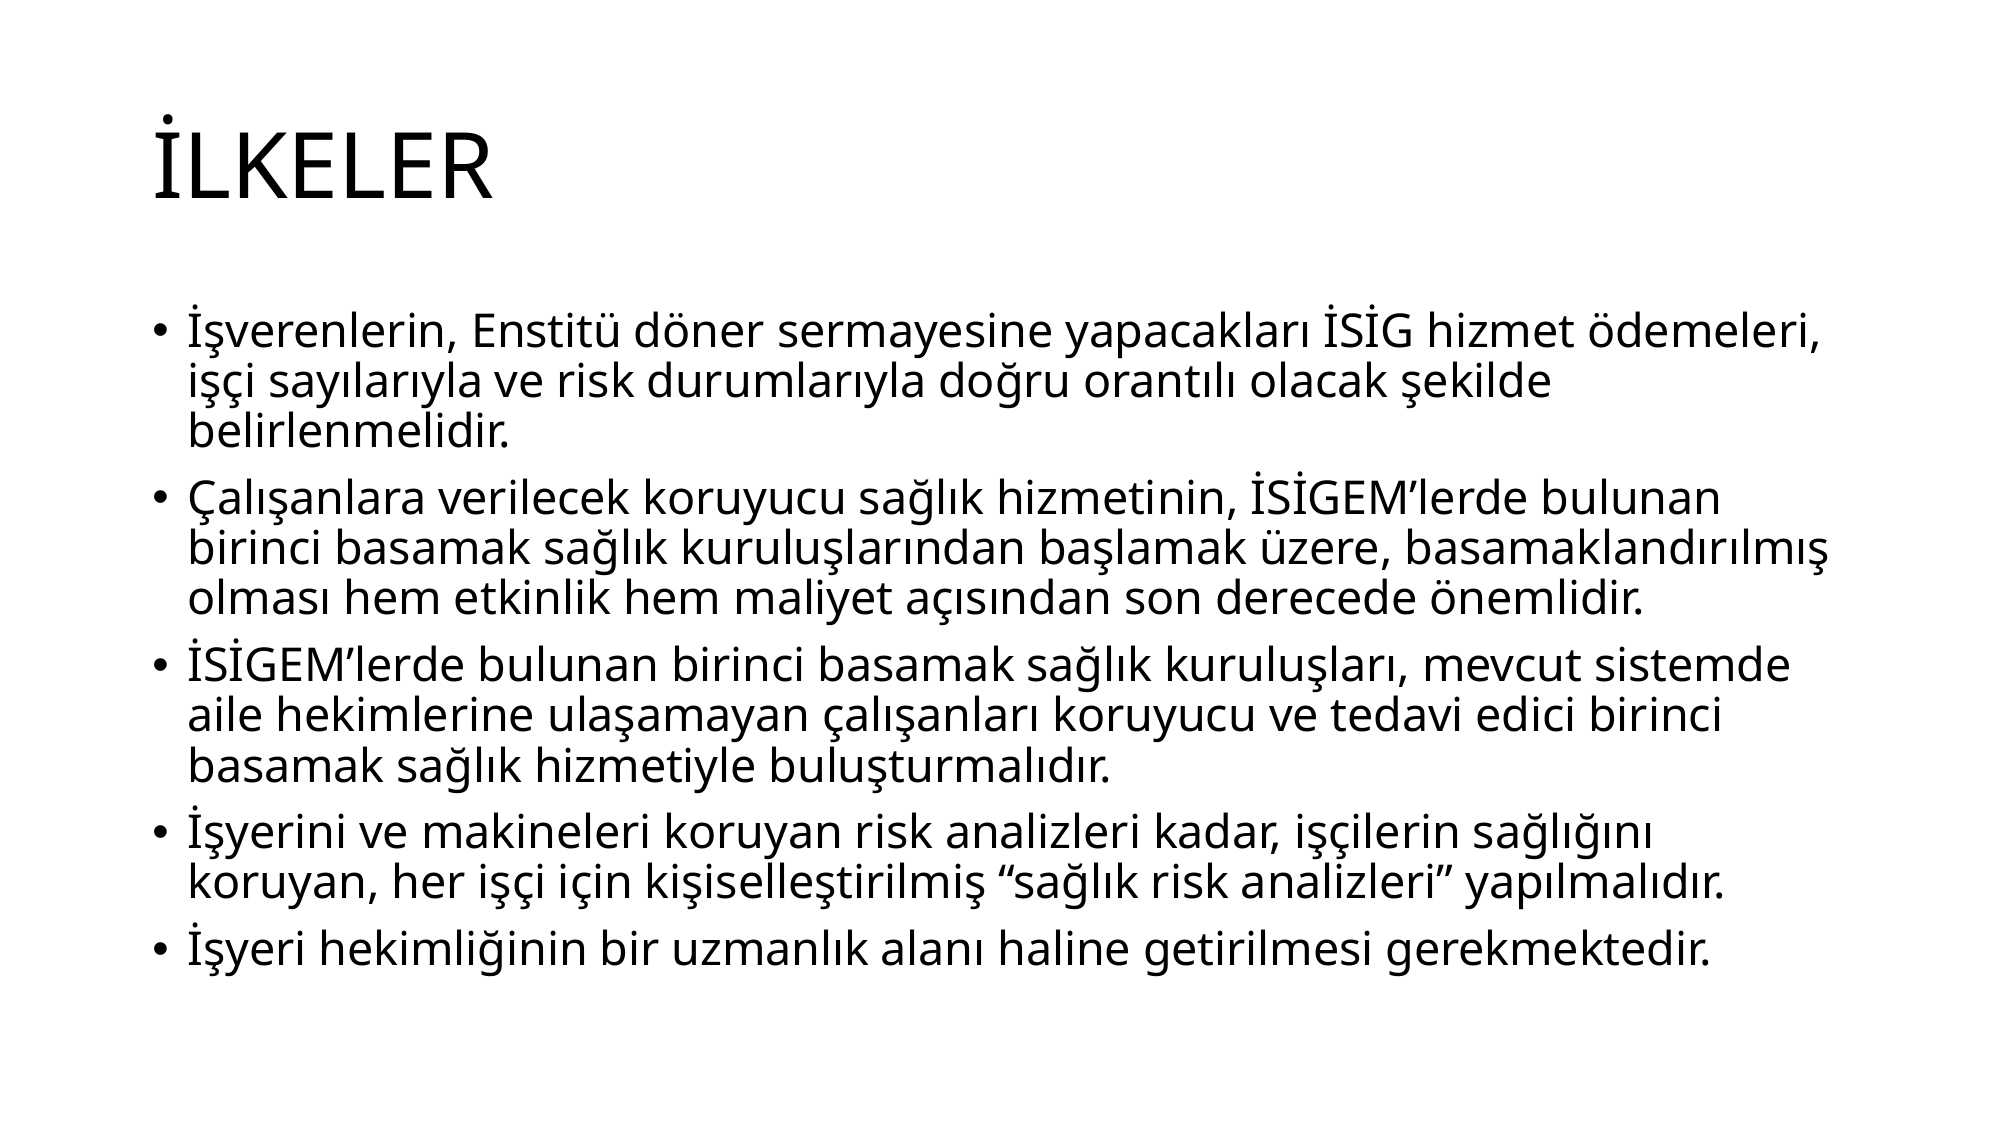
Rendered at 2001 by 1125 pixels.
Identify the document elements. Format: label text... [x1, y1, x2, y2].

title İLKELER [137, 59, 1863, 278]
list İşverenlerin, Enstitü döner sermayesine yapacakları İSİG hizmet ödemeleri, işçi sayılarıyla ve risk durumlarıyla doğru orantılı olacak şekilde belirlenmelidir. Çalışanlara verilecek koruyucu sağlık hizmetinin, İSİGEM’lerde bulunan birinci basamak sağlık kuruluşlarından başlamak üzere, basamaklandırılmış olması hem etkinlik hem maliyet açısından son derecede önemlidir. İSİGEM’lerde bulunan birinci basamak sağlık kuruluşları, mevcut sistemde aile hekimlerine ulaşamayan çalışanları koruyucu ve tedavi edici birinci basamak sağlık hizmetiyle buluşturmalıdır. İşyerini ve makineleri koruyan risk analizleri kadar, işçilerin sağlığını koruyan, her işçi için kişiselleştirilmiş “sağlık risk analizleri” yapılmalıdır. İşyeri hekimliğinin bir uzmanlık alanı haline getirilmesi gerekmektedir. [137, 299, 1863, 1014]
